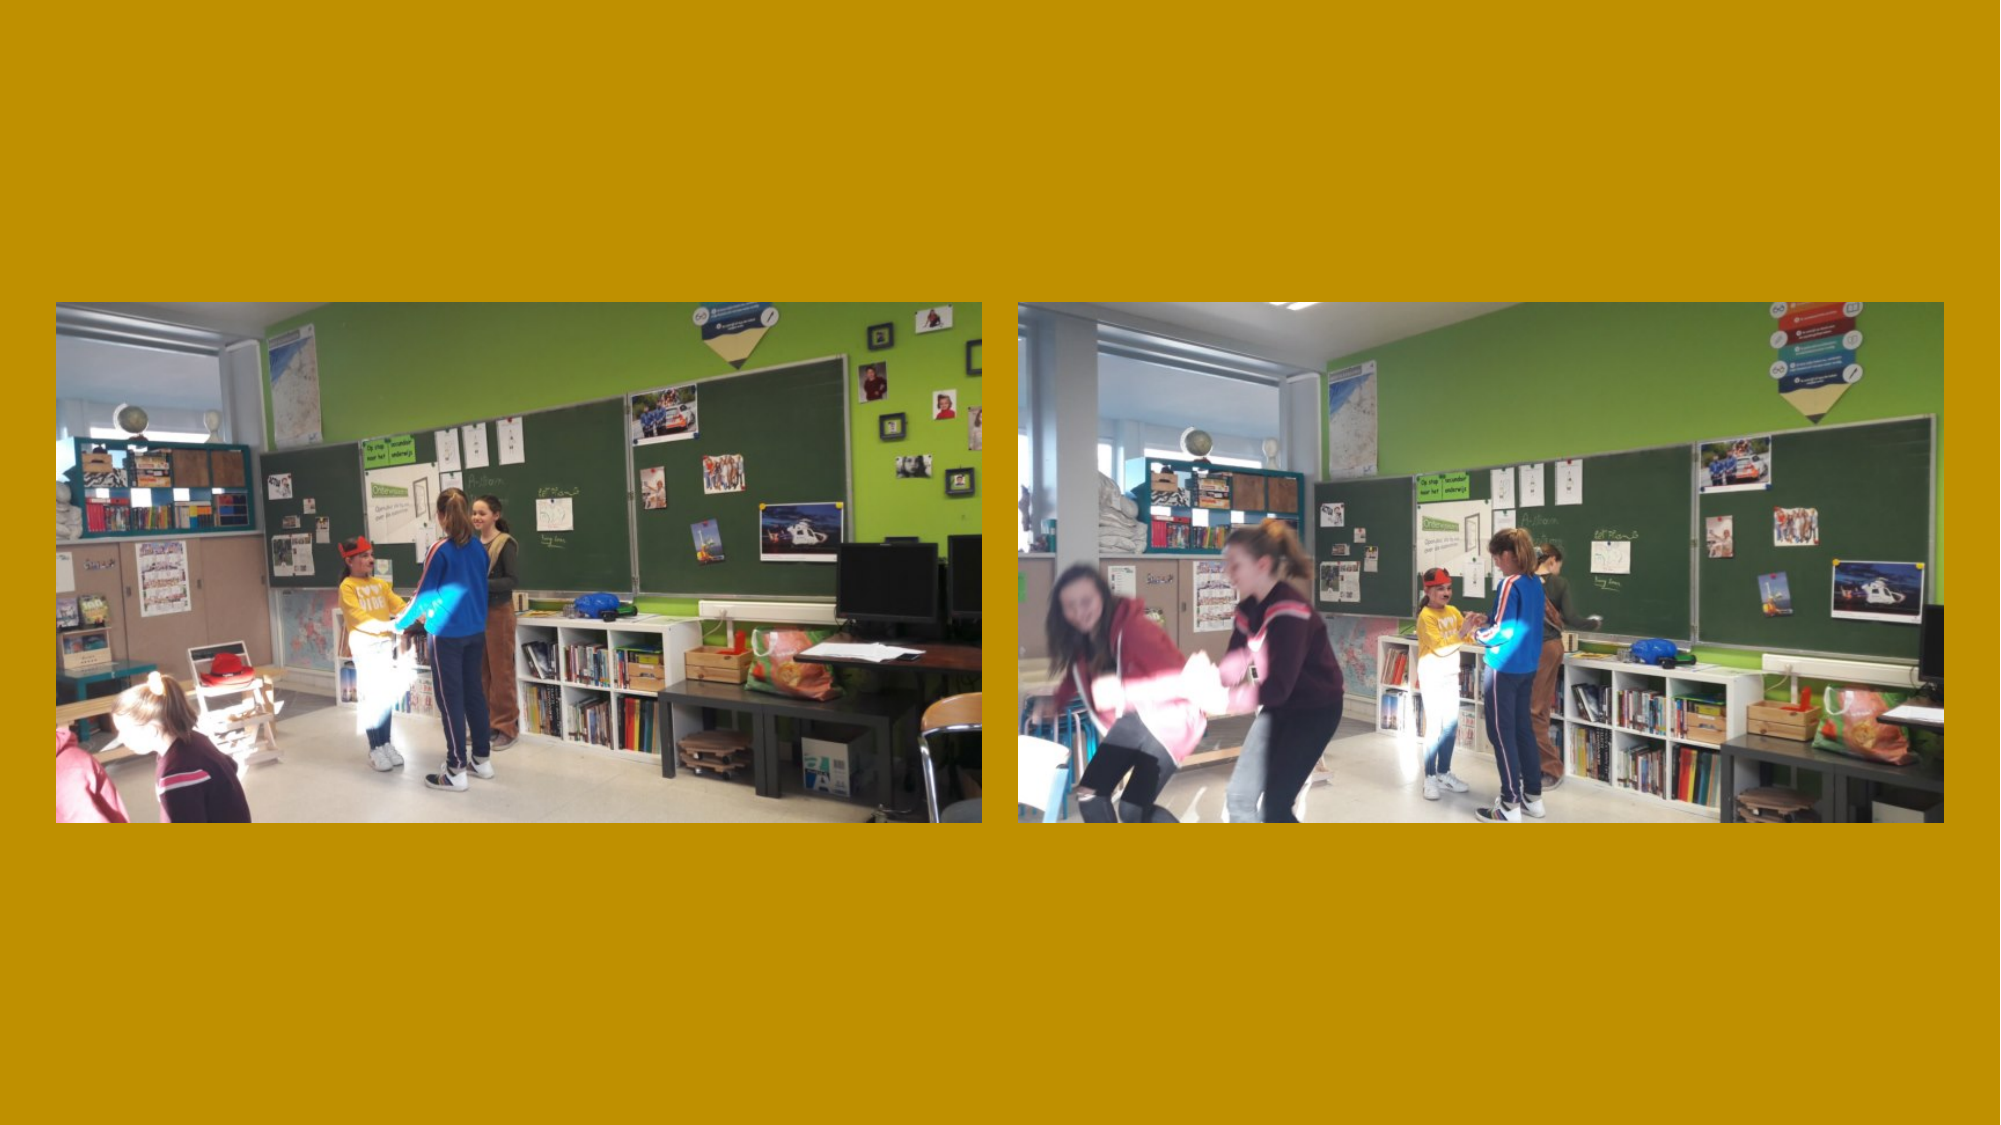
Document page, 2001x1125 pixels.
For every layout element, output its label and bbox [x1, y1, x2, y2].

picture [1018, 302, 1944, 823]
picture [56, 302, 982, 823]
